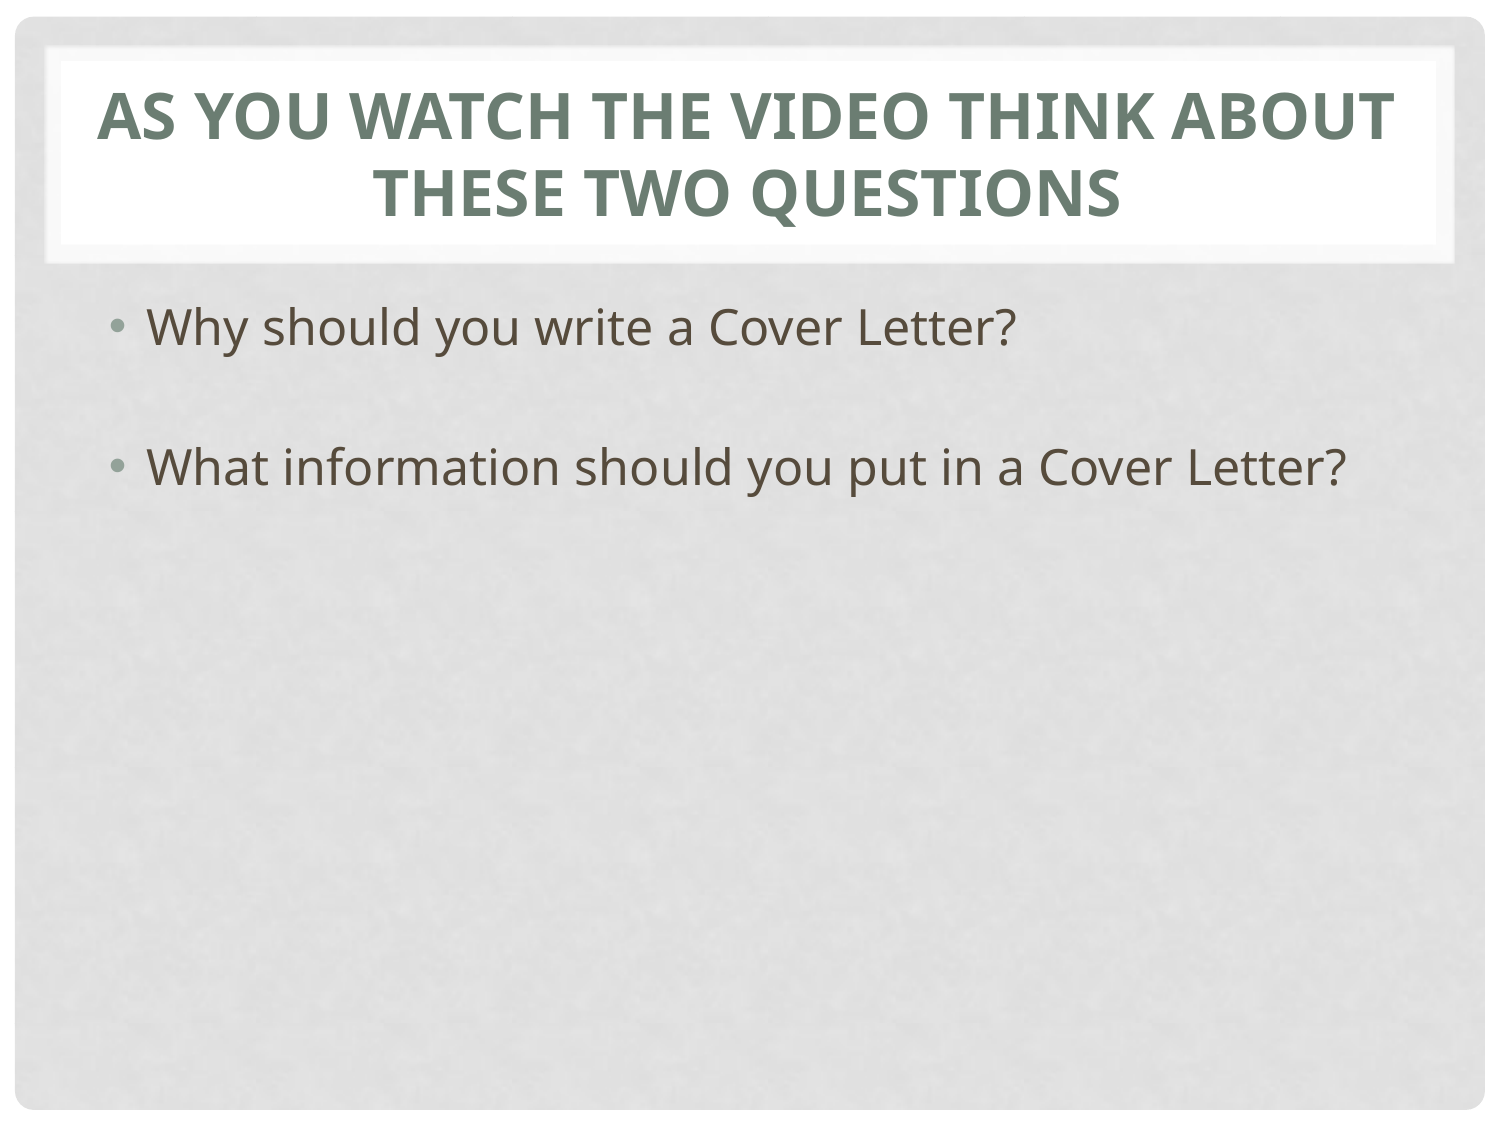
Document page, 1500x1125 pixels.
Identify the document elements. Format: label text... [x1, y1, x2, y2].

list Why should you write a Cover Letter? What information should you put in a Cover Letter? [75, 287, 1425, 1005]
title As you watch the video think about these two Questions [69, 66, 1425, 238]
